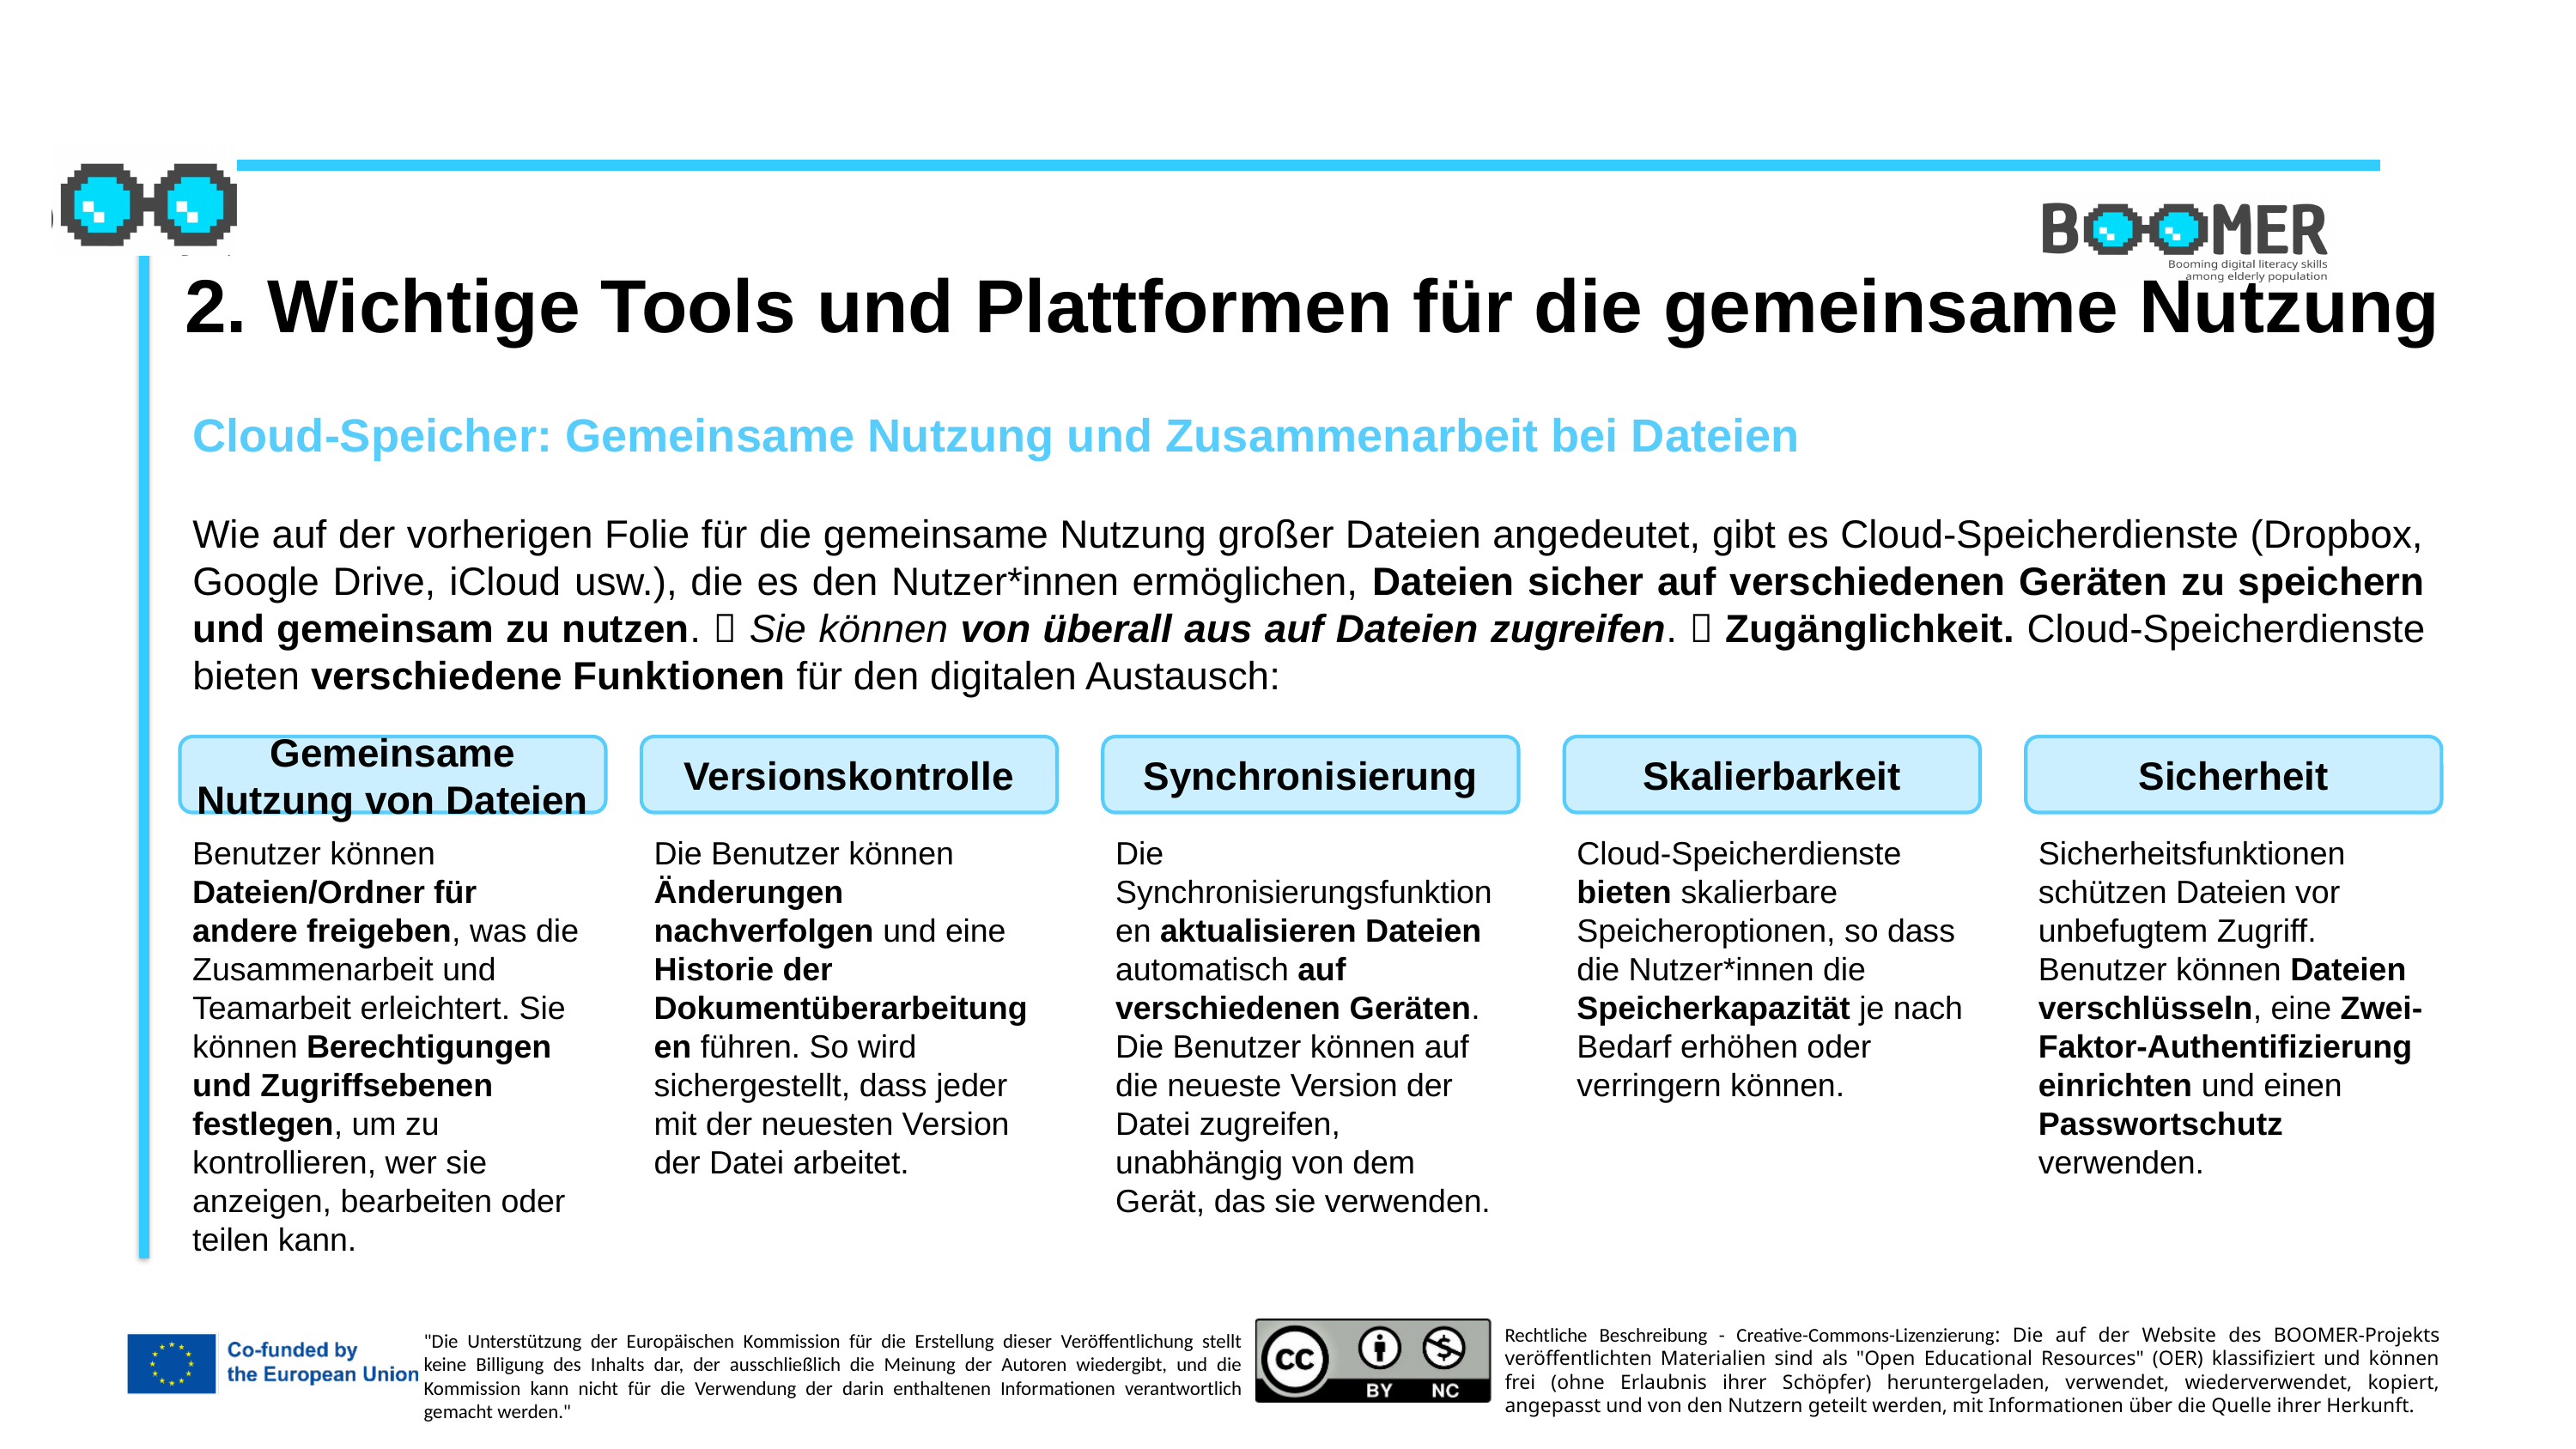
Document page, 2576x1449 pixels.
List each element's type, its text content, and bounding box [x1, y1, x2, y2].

text_box Synchronisierung [1101, 734, 1521, 815]
picture [124, 1331, 441, 1397]
text_box Cloud-Speicher: Gemeinsame Nutzung und Zusammenarbeit bei Dateien Wie auf der vorherigen Folie für die gemeinsame Nutzung großer Dateien angedeutet, gibt es Cloud-Speicherdienste (Dropbox, Google Drive, iCloud usw.), die es den Nutzer*innen ermöglichen, Dateien sicher auf verschiedenen Geräten zu speichern und gemeinsam zu nutzen.  Sie können von überall aus auf Dateien zugreifen.  Zugänglichkeit. Cloud-Speicherdienste bieten verschiedene Funktionen für den digitalen Austausch: [179, 399, 2439, 704]
picture [52, 142, 237, 256]
picture [435, 1386, 440, 1394]
text_box Gemeinsame Nutzung von Dateien [178, 734, 608, 815]
picture [1255, 1318, 1492, 1403]
picture [2038, 191, 2334, 250]
text_box Benutzer können Dateien/Ordner für andere freigeben, was die Zusammenarbeit und Teamarbeit erleichtert. Sie können Berechtigungen und Zugriffsebenen festlegen, um zu kontrollieren, wer sie anzeigen, bearbeiten oder teilen kann. [179, 826, 596, 1264]
picture [434, 1337, 440, 1346]
text_box Versionskontrolle [639, 734, 1060, 815]
text_box Cloud-Speicherdienste bieten skalierbare Speicheroptionen, so dass die Nutzer*innen die Speicherkapazität je nach Bedarf erhöhen oder verringern können. [1564, 826, 1980, 1110]
text_box Sicherheitsfunktionen schützen Dateien vor unbefugtem Zugriff. Benutzer können Dateien verschlüsseln, eine Zwei-Faktor-Authentifizierung einrichten und einen Passwortschutz verwenden. [2026, 826, 2442, 1187]
text_box Die Synchronisierungsfunktionen aktualisieren Dateien automatisch auf verschiedenen Geräten. Die Benutzer können auf die neueste Version der Datei zugreifen, unabhängig von dem Gerät, das sie verwenden. [1103, 826, 1519, 1226]
text_box Skalierbarkeit [1562, 734, 1983, 815]
text_box Die Benutzer können Änderungen nachverfolgen und eine Historie der Dokumentüberarbeitungen führen. So wird sichergestellt, dass jeder mit der neuesten Version der Datei arbeitet. [641, 826, 1058, 1187]
text_box Sicherheit [2024, 734, 2444, 815]
text_box 2. Wichtige Tools und Plattformen für die gemeinsame Nutzung [171, 250, 2505, 354]
